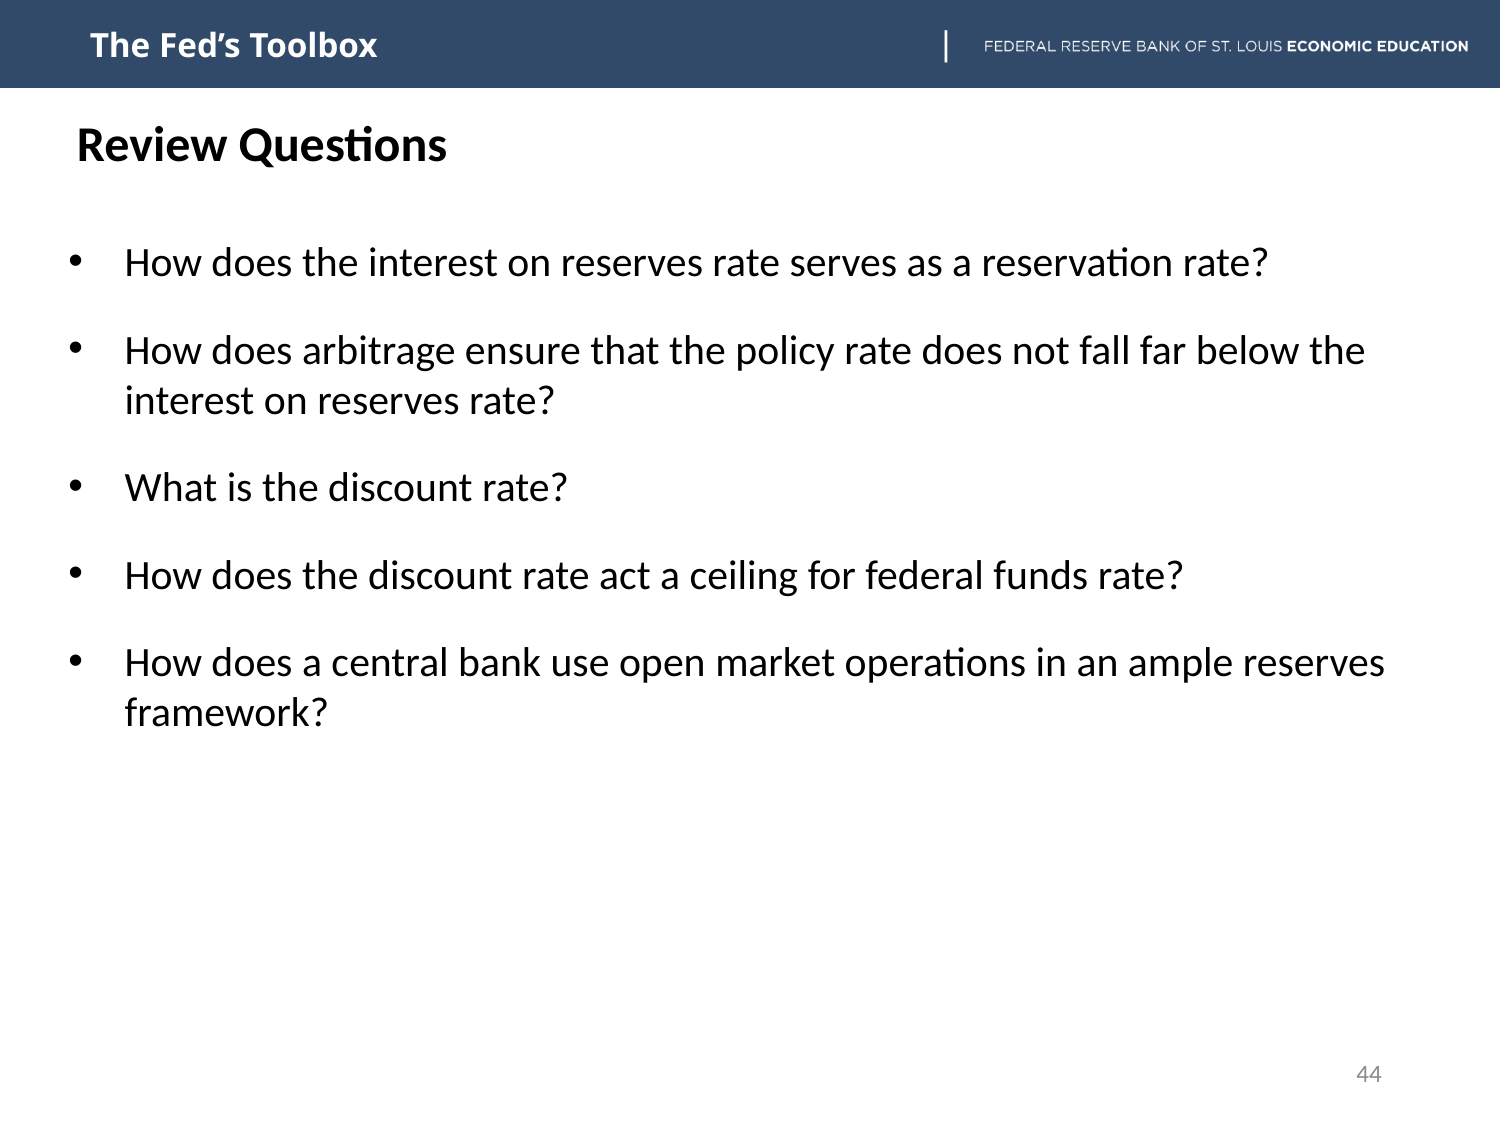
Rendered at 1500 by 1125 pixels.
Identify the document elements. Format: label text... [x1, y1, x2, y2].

text_box Review Questions [62, 104, 1438, 179]
slide_number 44 [1059, 1042, 1397, 1103]
text_box How does the interest on reserves rate serves as a reservation rate? How does arbitrage ensure that the policy rate does not fall far below the interest on reserves rate? What is the discount rate? How does the discount rate act a ceiling for federal funds rate? How does a central bank use open market operations in an ample reserves framework? [53, 227, 1447, 825]
picture [0, 0, 1500, 88]
